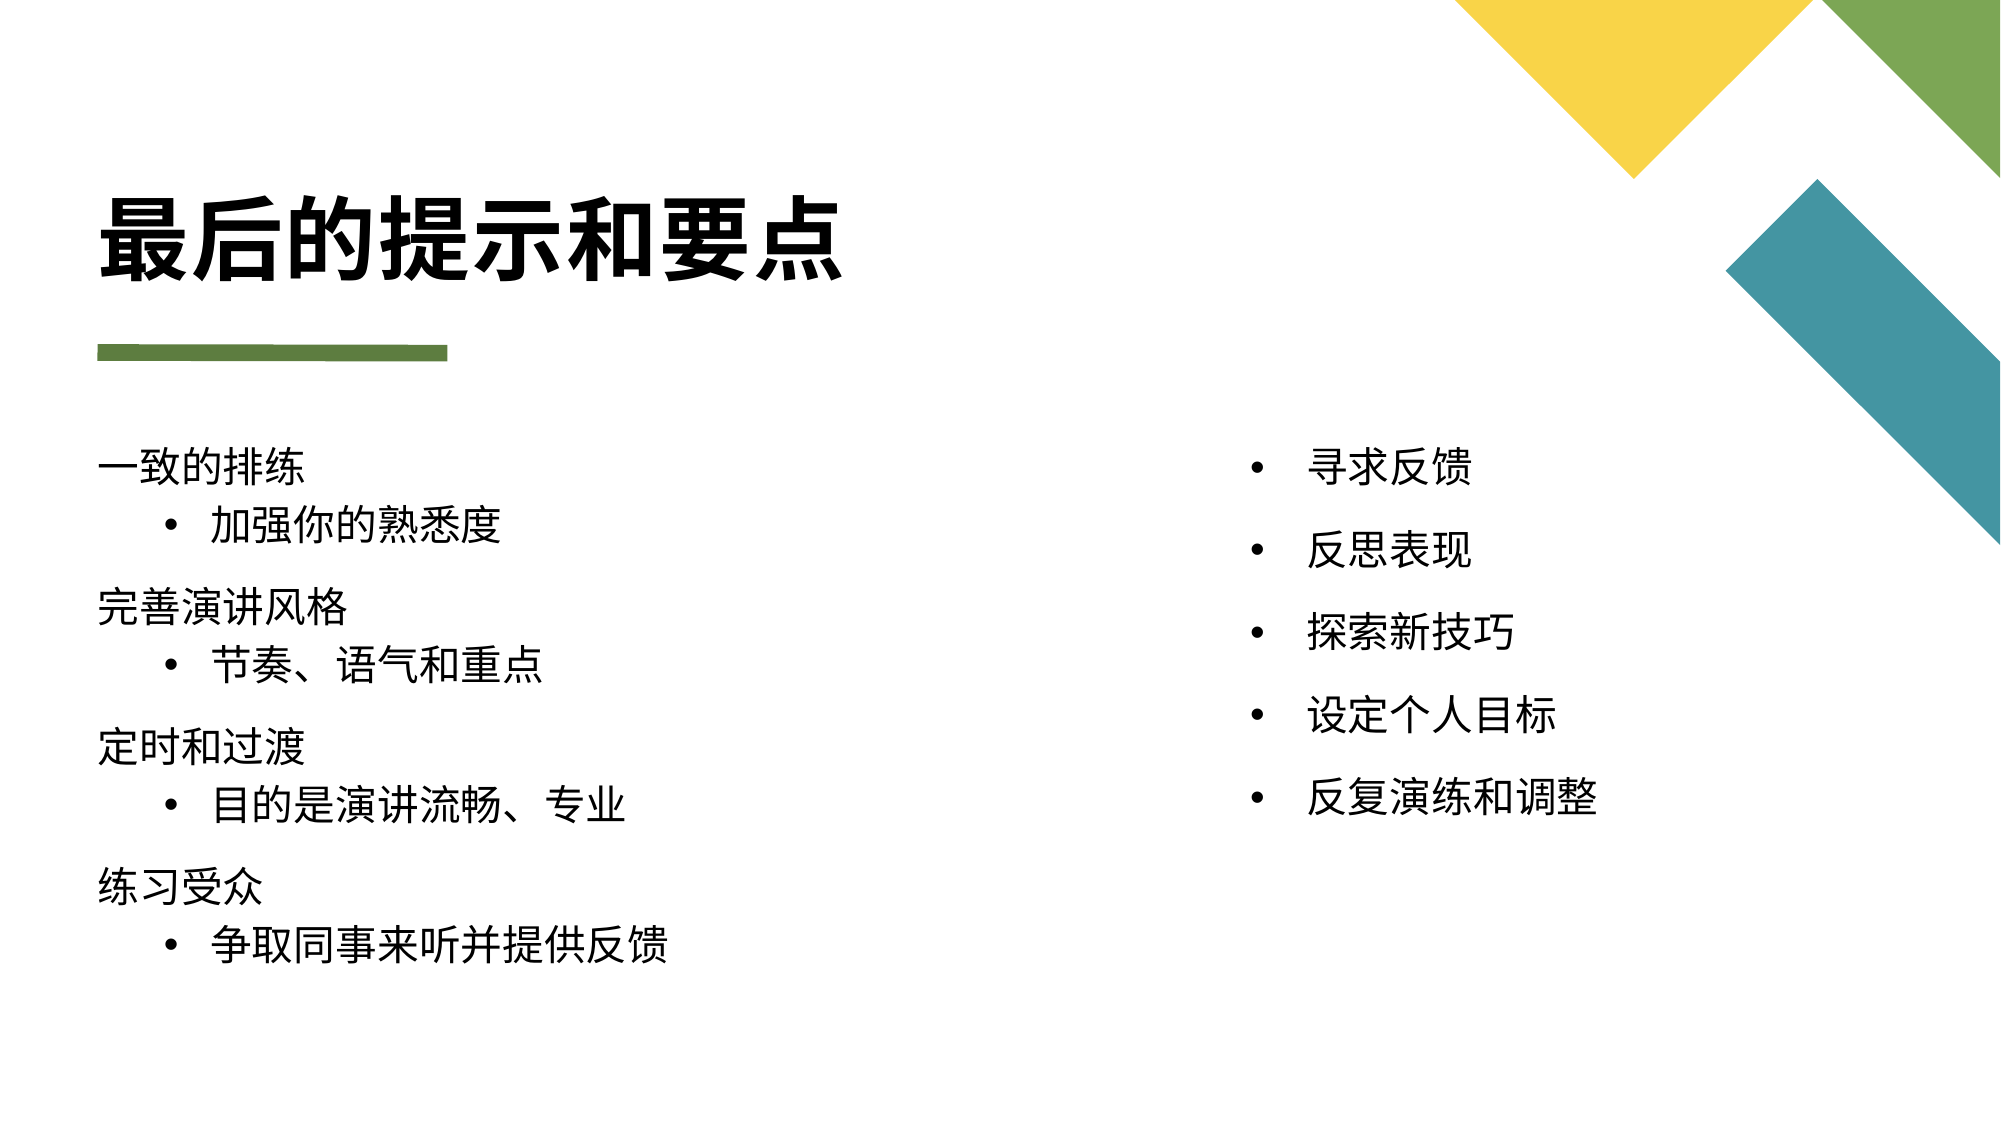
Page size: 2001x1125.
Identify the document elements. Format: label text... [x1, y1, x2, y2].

list 寻求反馈 反思表现 探索新技巧 设定个人目标 反复演练和调整 [1250, 439, 1898, 1030]
title 最后的提示和要点 [97, 32, 1898, 291]
list 一致的排练 加强你的熟悉度 完善演讲风格 节奏、语气和重点 定时和过渡 目的是演讲流畅、专业 练习受众 争取同事来听并提供反馈 [97, 439, 1041, 1030]
